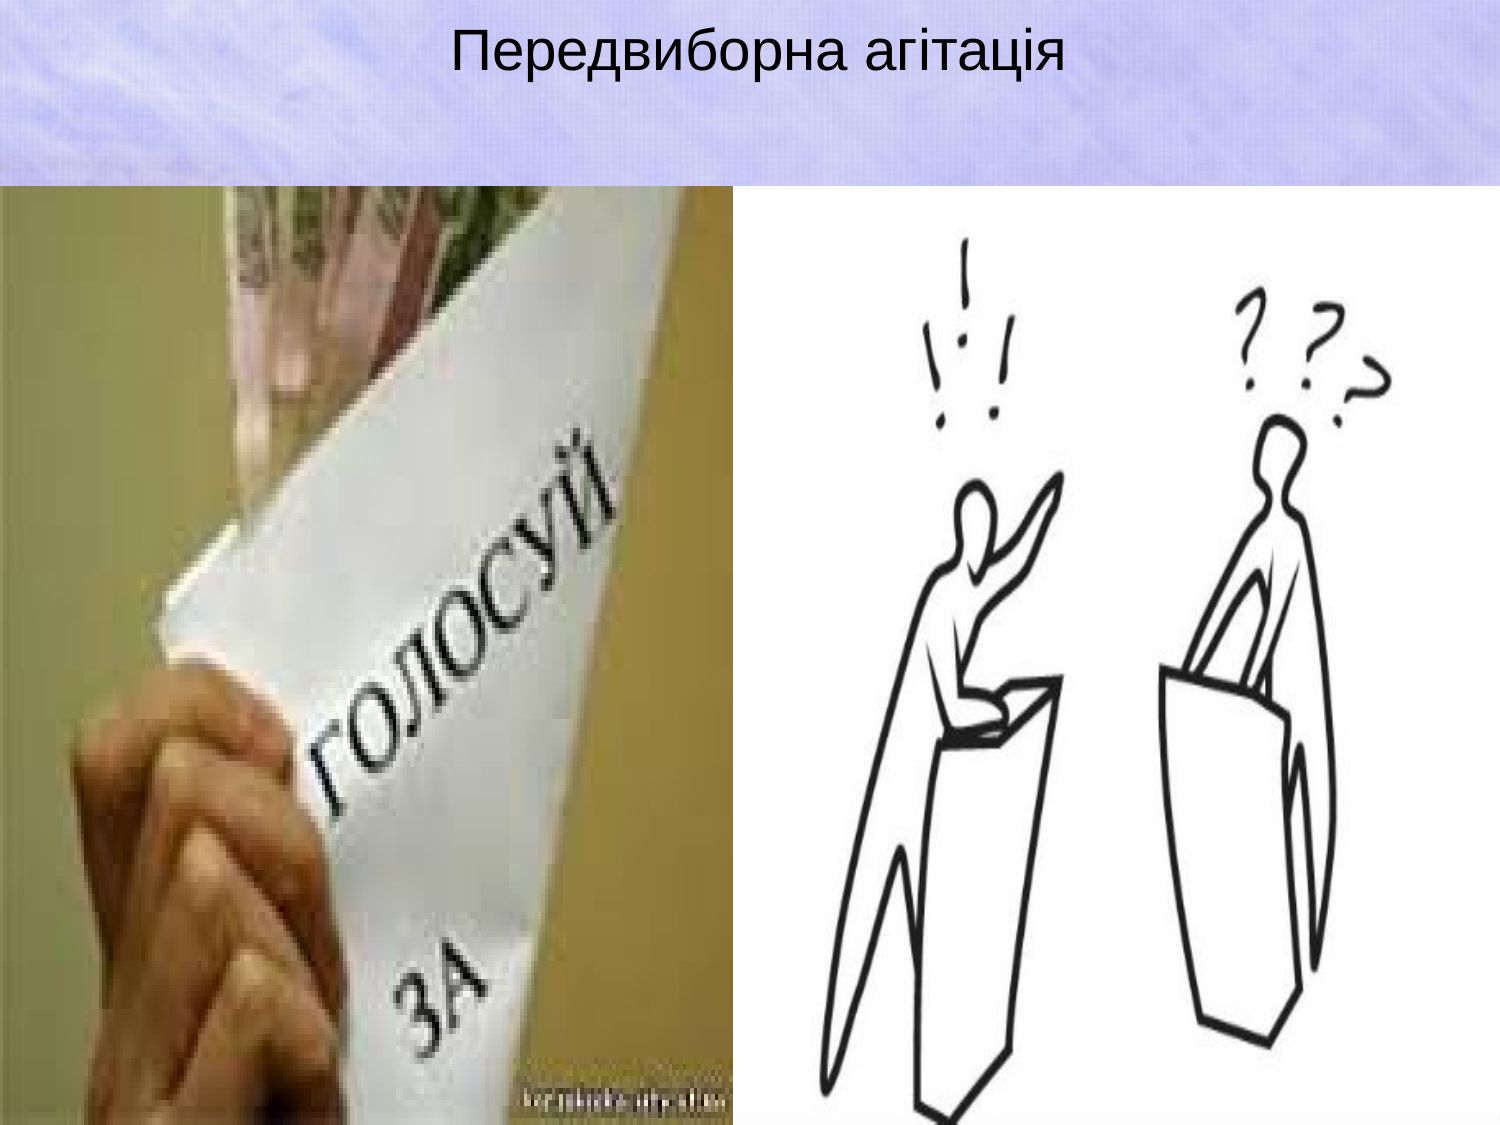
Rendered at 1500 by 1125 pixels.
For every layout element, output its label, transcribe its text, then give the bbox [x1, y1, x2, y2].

picture [0, 0, 1500, 1125]
title Передвиборна агітація [38, 45, 1480, 165]
